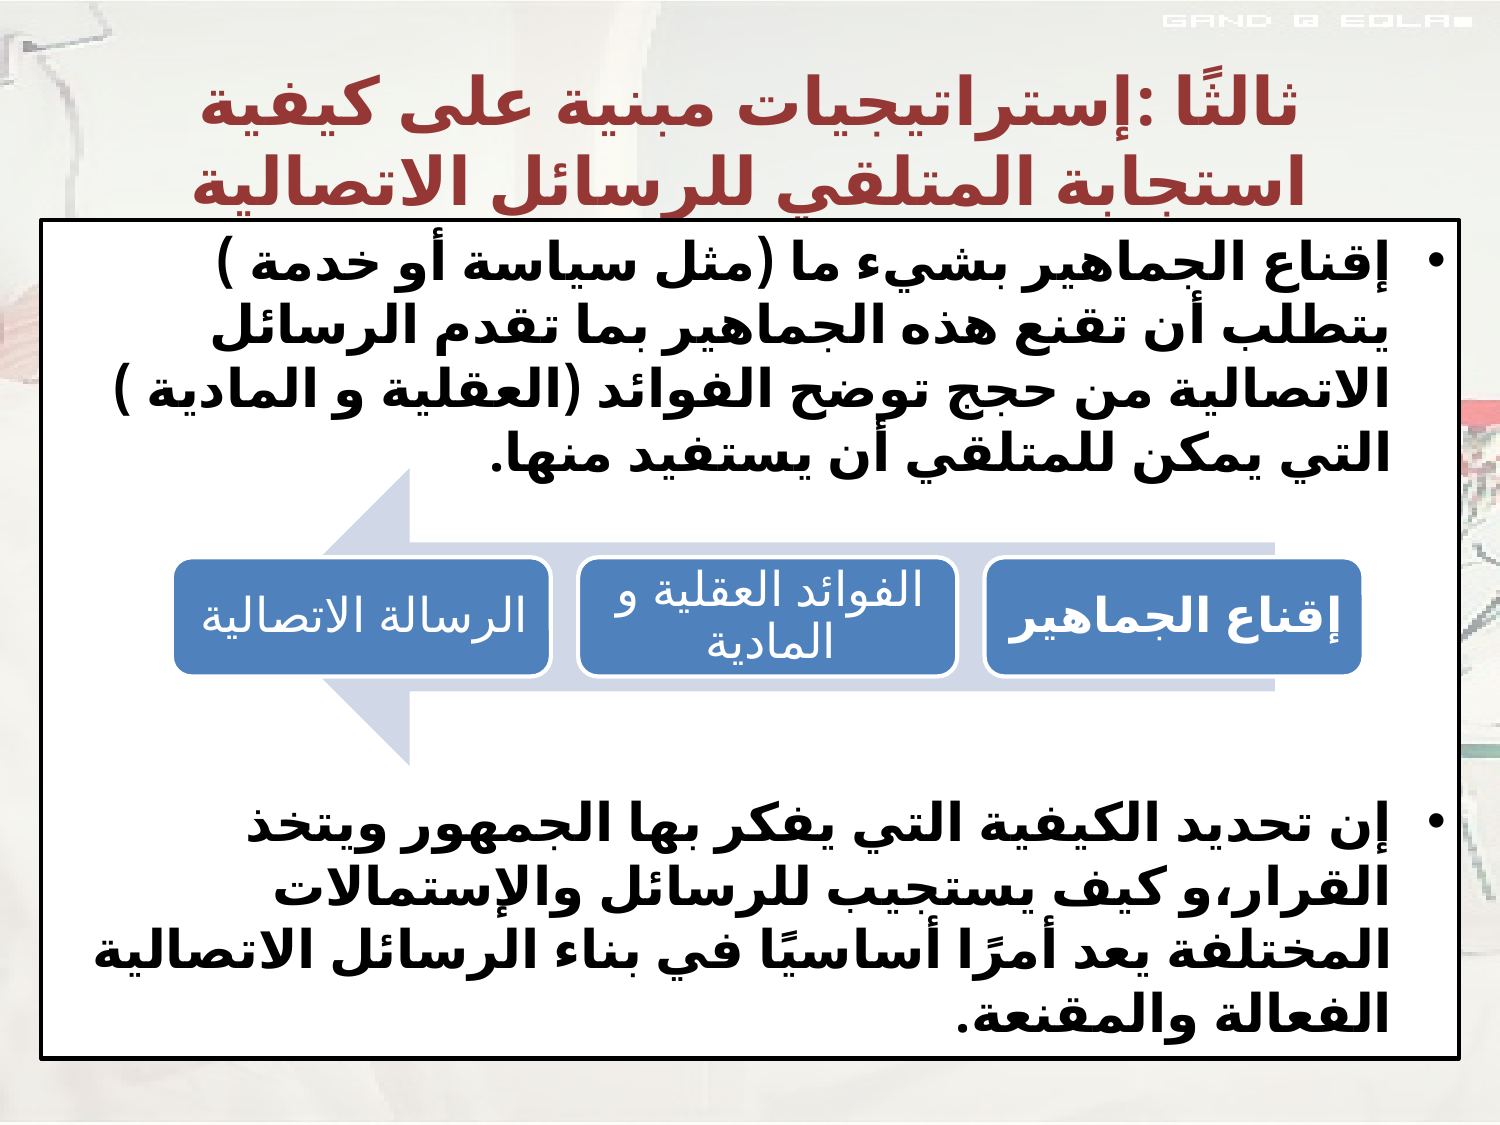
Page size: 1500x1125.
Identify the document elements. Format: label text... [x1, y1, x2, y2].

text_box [170, 467, 1365, 767]
list إقناع الجماهير بشيء ما (مثل سياسة أو خدمة ) يتطلب أن تقنع هذه الجماهير بما تقدم الرسائل الاتصالية من حجج توضح الفوائد (العقلية و المادية ) التي يمكن للمتلقي أن يستفيد منها. إن تحديد الكيفية التي يفكر بها الجمهور ويتخذ القرار،و كيف يستجيب للرسائل والإستمالات المختلفة يعد أمرًا أساسيًا في بناء الرسائل الاتصالية الفعالة والمقنعة. [39, 218, 1461, 1061]
title ثالثًا :إستراتيجيات مبنية على كيفية استجابة المتلقي للرسائل الاتصالية [75, 45, 1425, 218]
